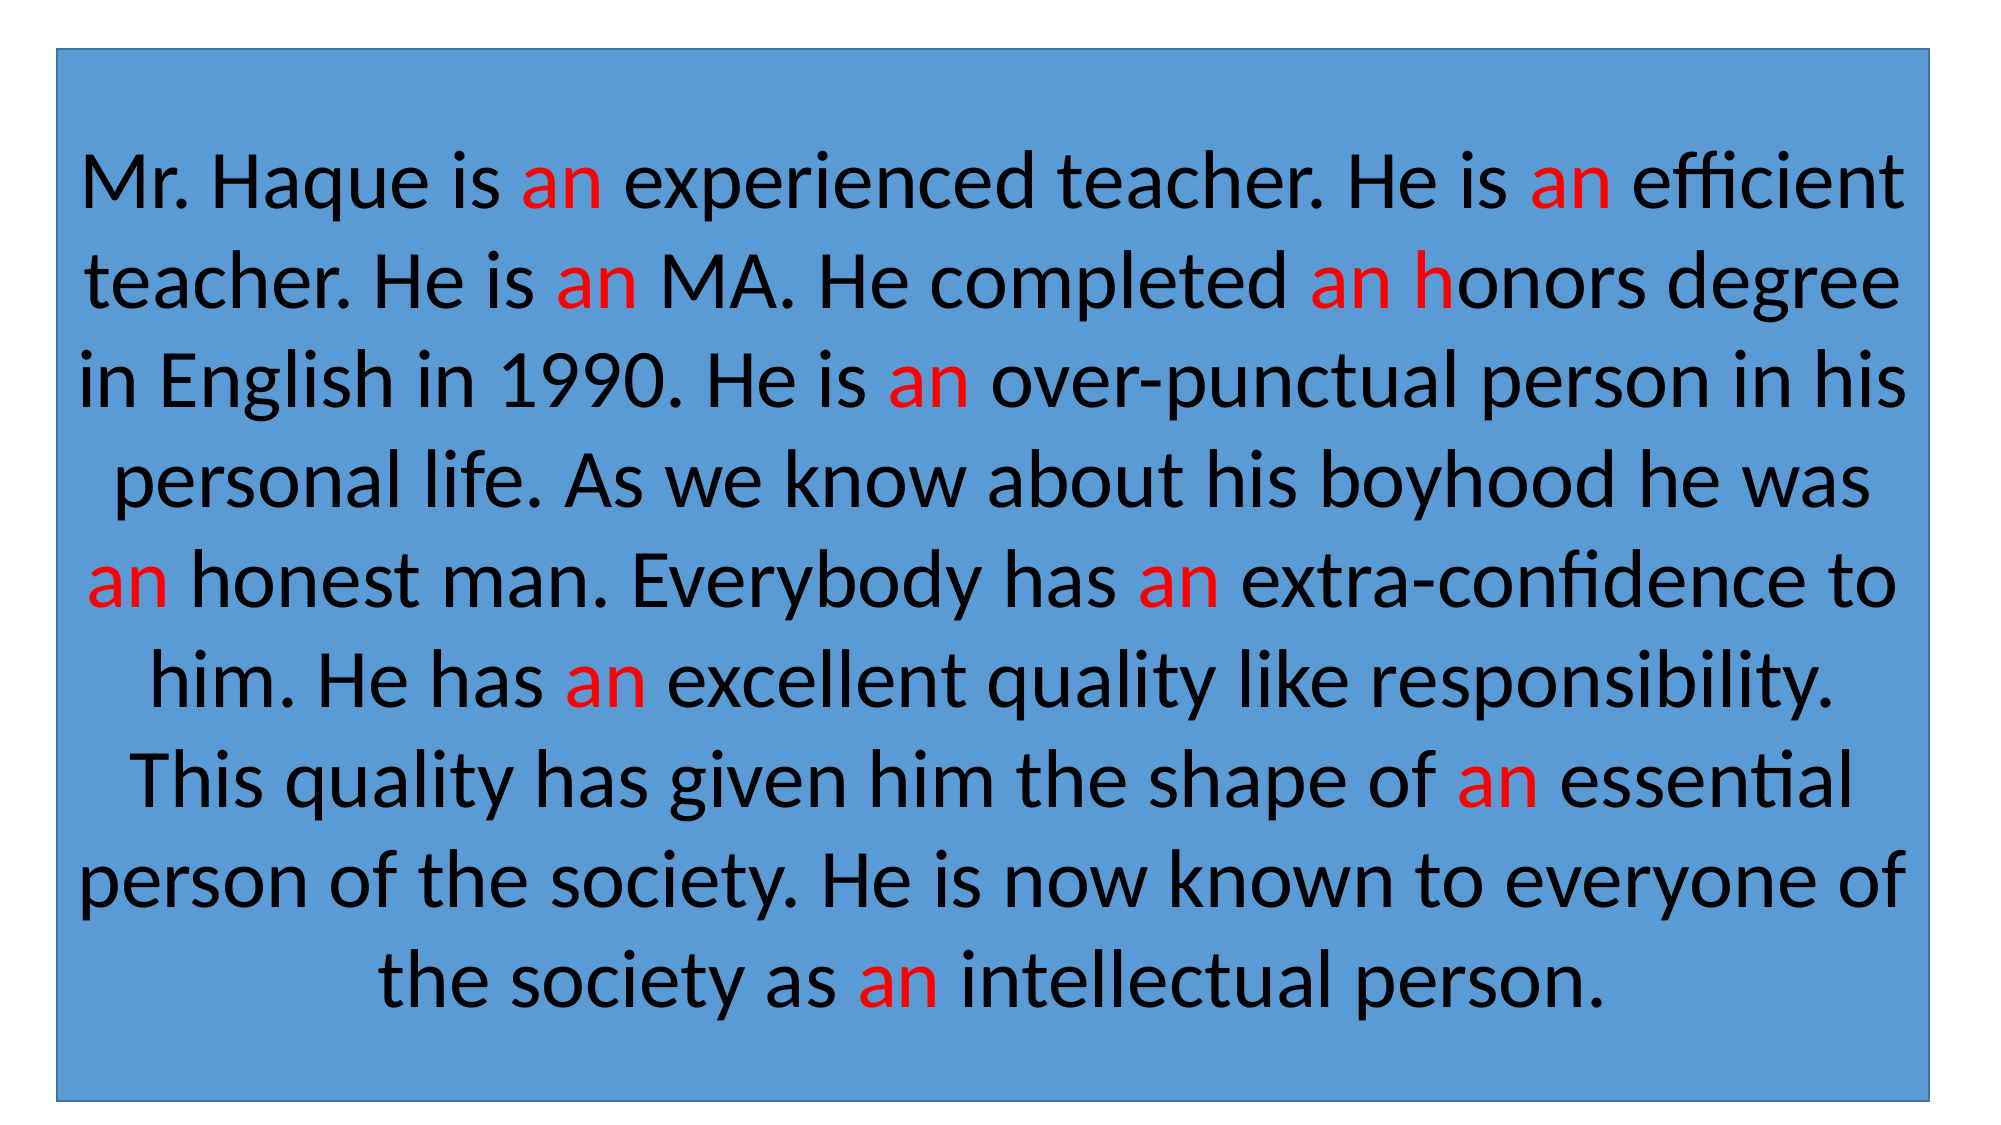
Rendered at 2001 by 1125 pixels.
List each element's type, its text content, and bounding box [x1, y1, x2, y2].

text_box Mr. Haque is an experienced teacher. He is an efficient teacher. He is an MA. He completed an honors degree in English in 1990. He is an over-punctual person in his personal life. As we know about his boyhood he was an honest man. Everybody has an extra-confidence to him. He has an excellent quality like responsibility. This quality has given him the shape of an essential person of the society. He is now known to everyone of the society as an intellectual person. [56, 48, 1930, 1102]
